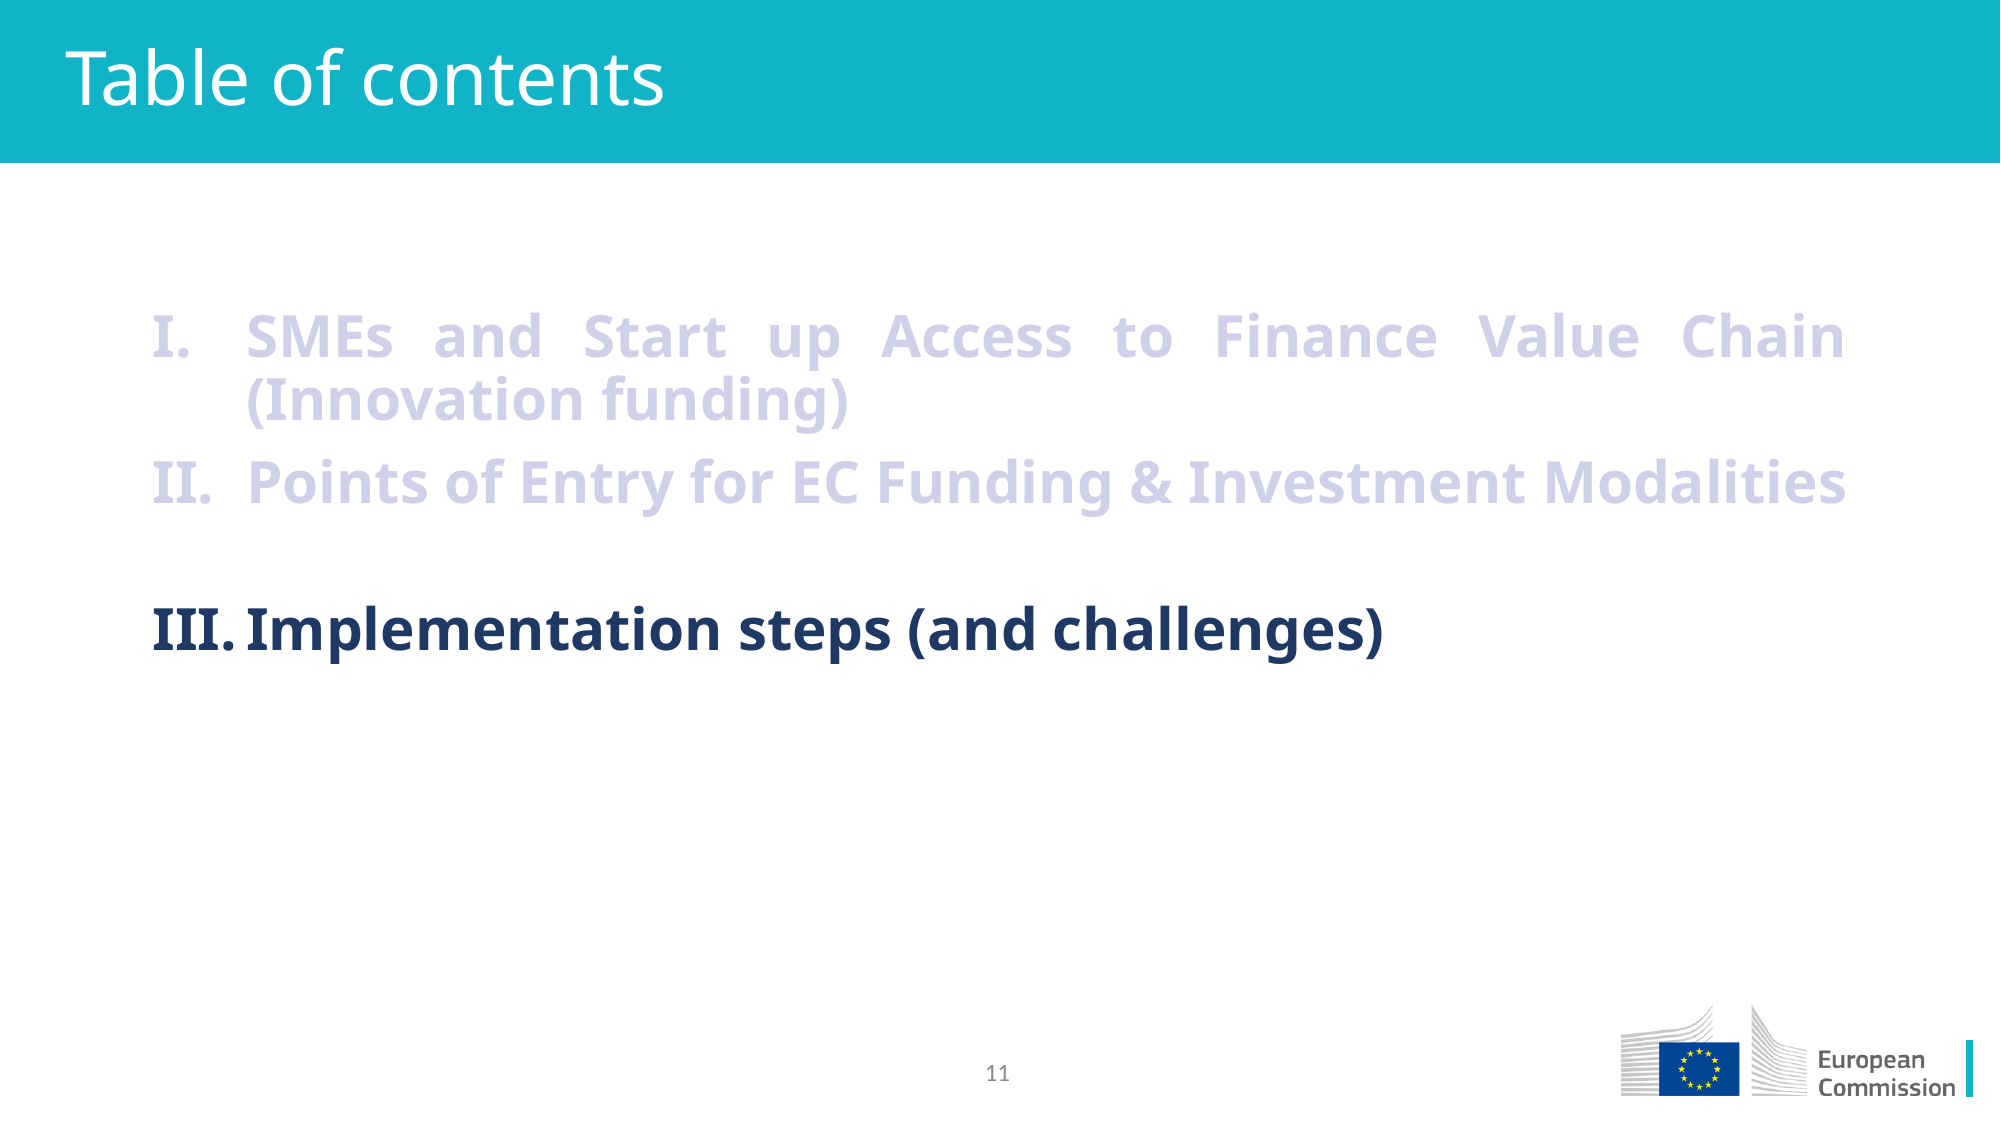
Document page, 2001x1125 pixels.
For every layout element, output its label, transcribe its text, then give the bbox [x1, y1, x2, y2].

list SMEs and Start up Access to Finance Value Chain (Innovation funding) Points of Entry for EC Funding & Investment Modalities Implementation steps (and challenges) [137, 299, 1863, 1014]
slide_number 11 [772, 1041, 1223, 1102]
title Table of contents [50, 0, 1863, 163]
picture [1621, 1004, 1971, 1096]
